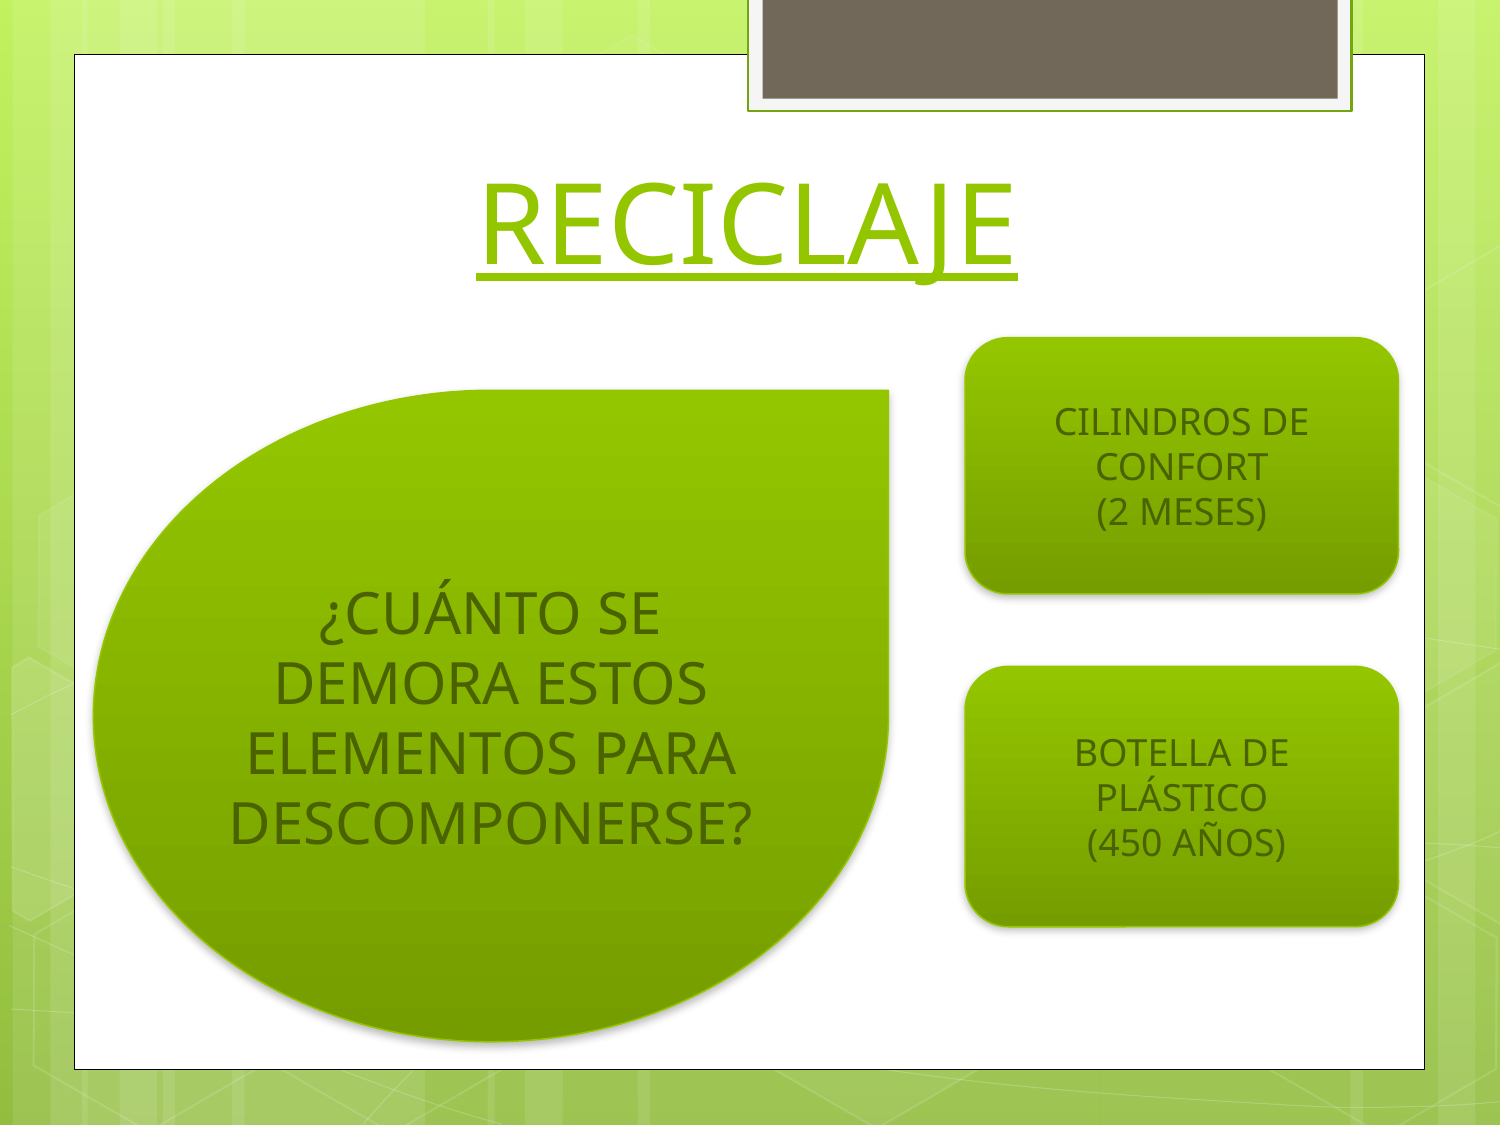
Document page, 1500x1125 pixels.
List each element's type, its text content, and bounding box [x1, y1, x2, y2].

text_box ¿CUÁNTO SE DEMORA ESTOS ELEMENTOS PARA DESCOMPONERSE? [92, 389, 890, 1043]
text_box CILINDROS DE CONFORT (2 MESES) [964, 336, 1400, 595]
text_box BOTELLA DE PLÁSTICO (450 AÑOS) [964, 665, 1400, 928]
title RECICLAJE [171, 168, 1324, 295]
